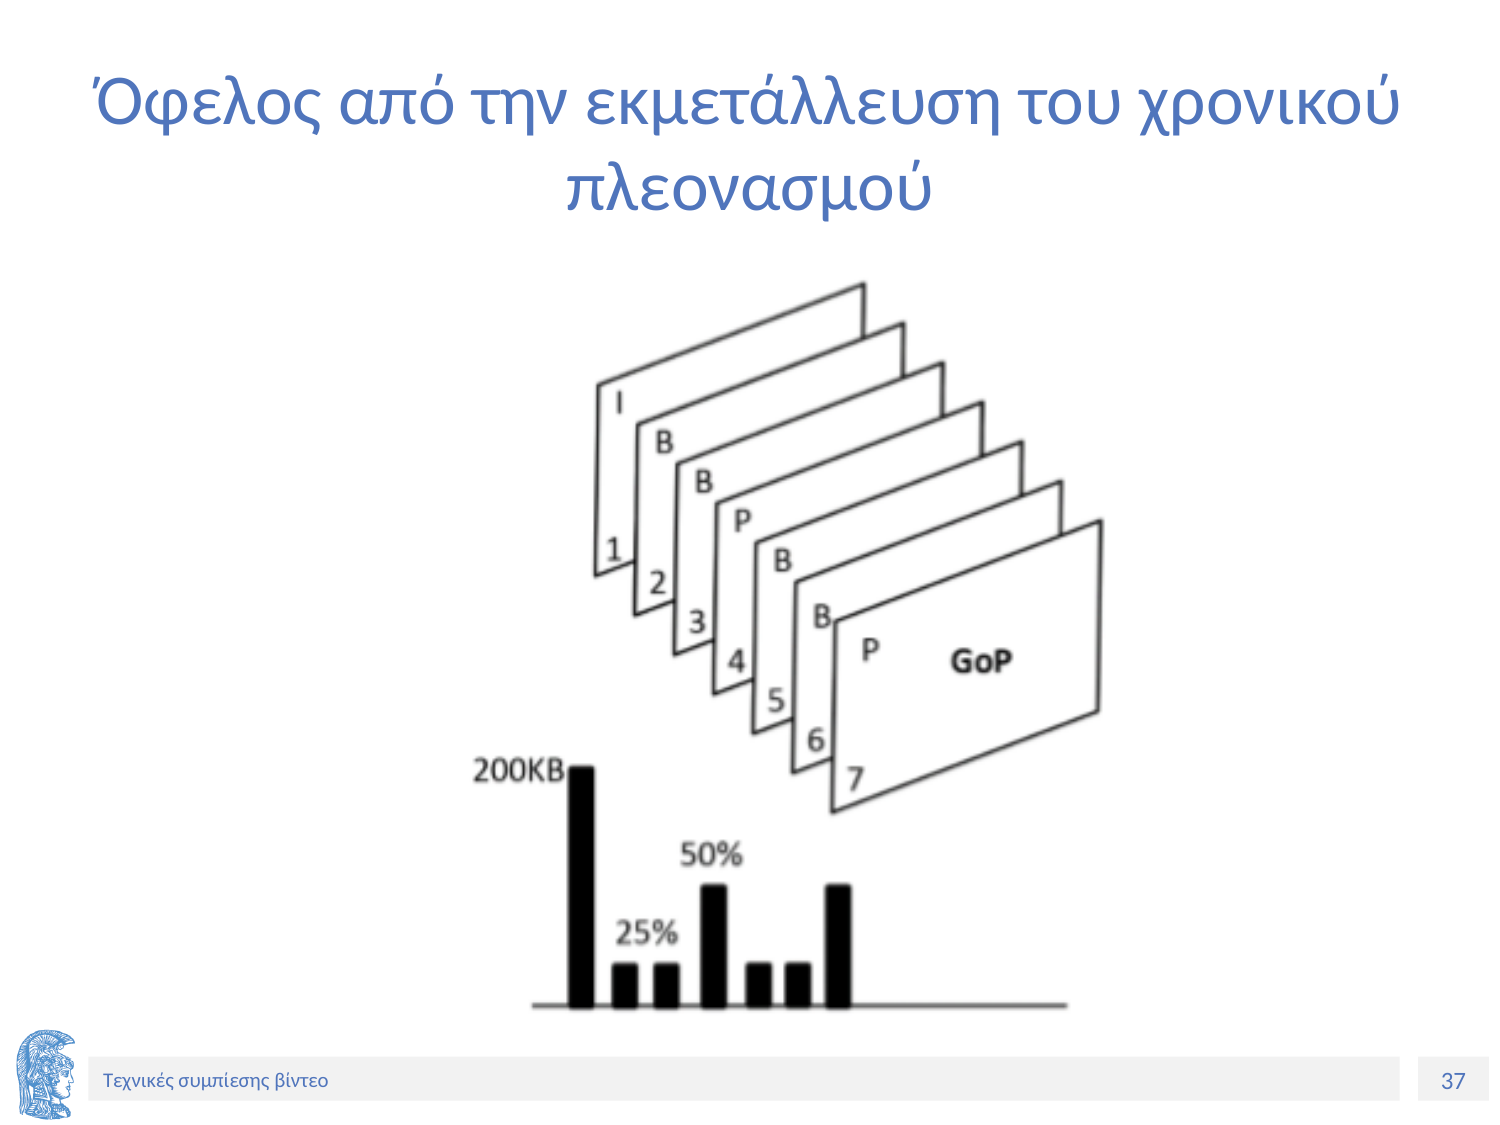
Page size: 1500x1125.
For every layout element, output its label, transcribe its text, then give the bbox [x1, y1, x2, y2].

title Όφελος από την εκμετάλλευση του χρονικού πλεονασμού [75, 45, 1425, 233]
picture [9, 1026, 81, 1120]
picture [454, 232, 1152, 1043]
